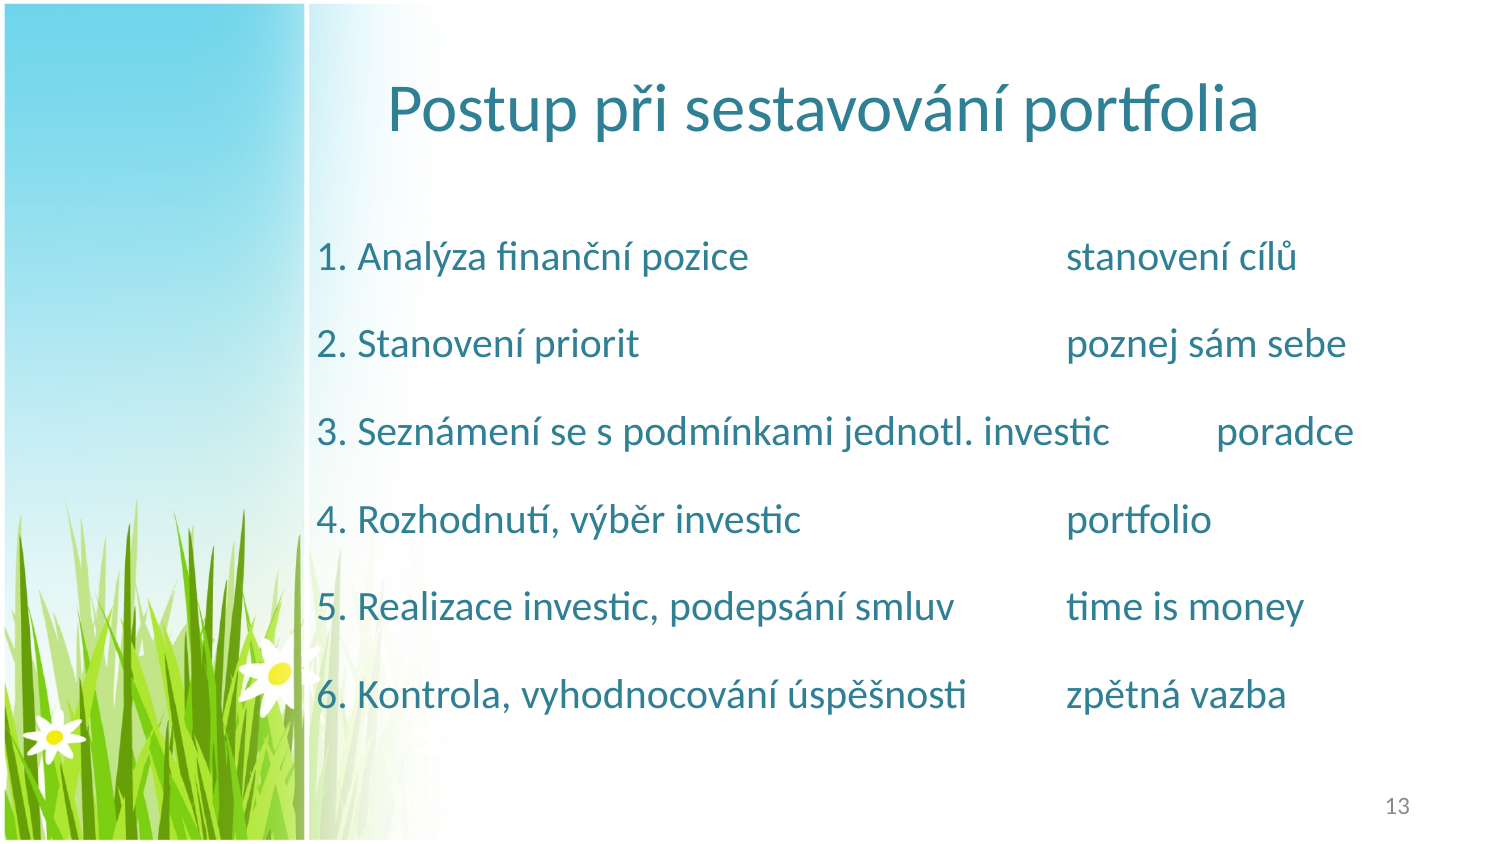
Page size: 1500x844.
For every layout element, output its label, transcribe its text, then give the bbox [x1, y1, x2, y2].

title Postup při sestavování portfolia [371, 33, 1425, 175]
slide_number 13 [1074, 782, 1425, 828]
picture [0, 0, 1500, 844]
list 1. Analýza finanční pozice stanovení cílů 2. Stanovení priorit poznej sám sebe 3. Seznámení se s podmínkami jednotl. investic poradce 4. Rozhodnutí, výběr investic portfolio 5. Realizace investic, podepsání smluv time is money 6. Kontrola, vyhodnocování úspěšnosti zpětná vazba [301, 221, 1500, 844]
